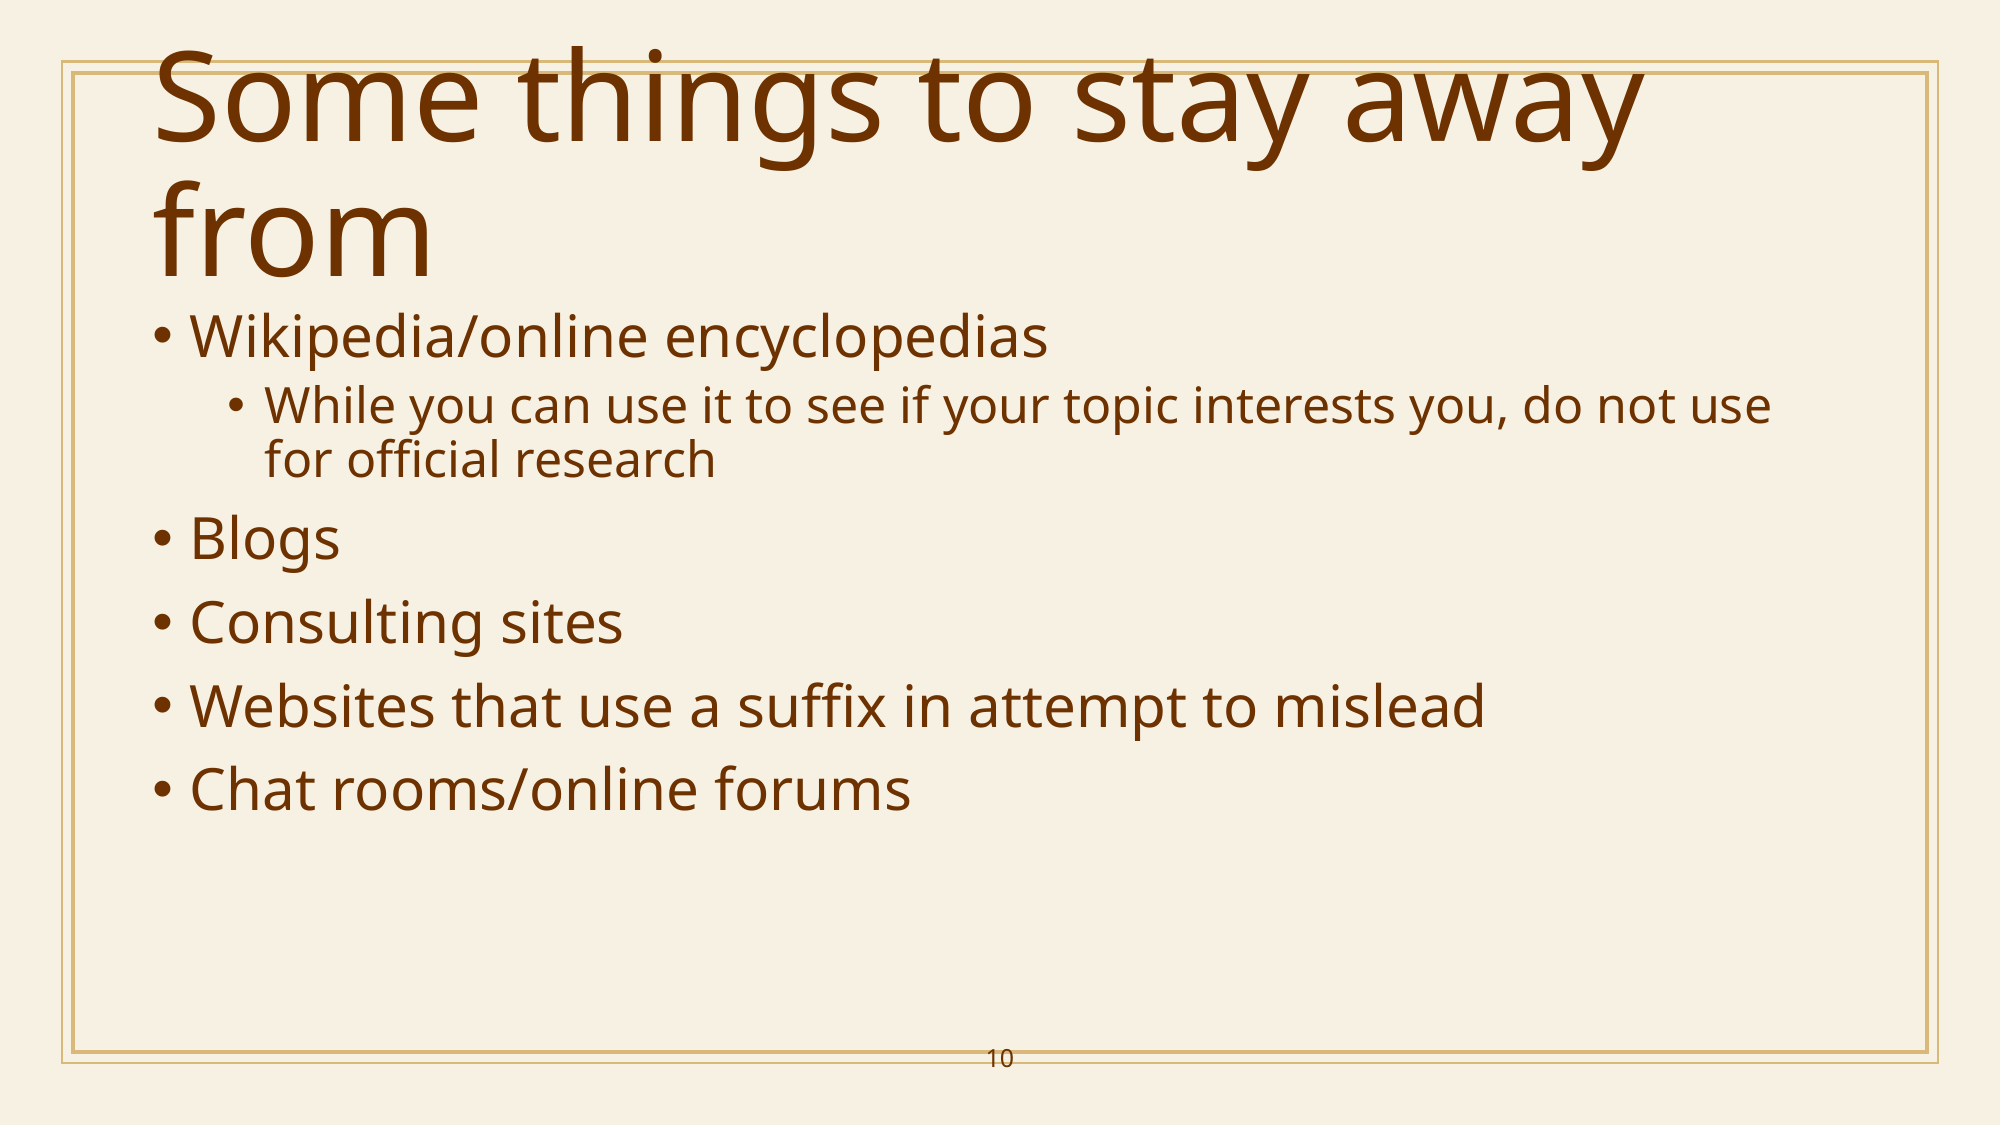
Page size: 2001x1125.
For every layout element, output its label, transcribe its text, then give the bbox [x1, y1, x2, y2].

slide_number 10 [954, 1029, 1045, 1089]
title Some things to stay away from [137, 59, 1863, 278]
list Wikipedia/online encyclopedias While you can use it to see if your topic interests you, do not use for official research Blogs Consulting sites Websites that use a suffix in attempt to mislead Chat rooms/online forums [137, 299, 1863, 976]
